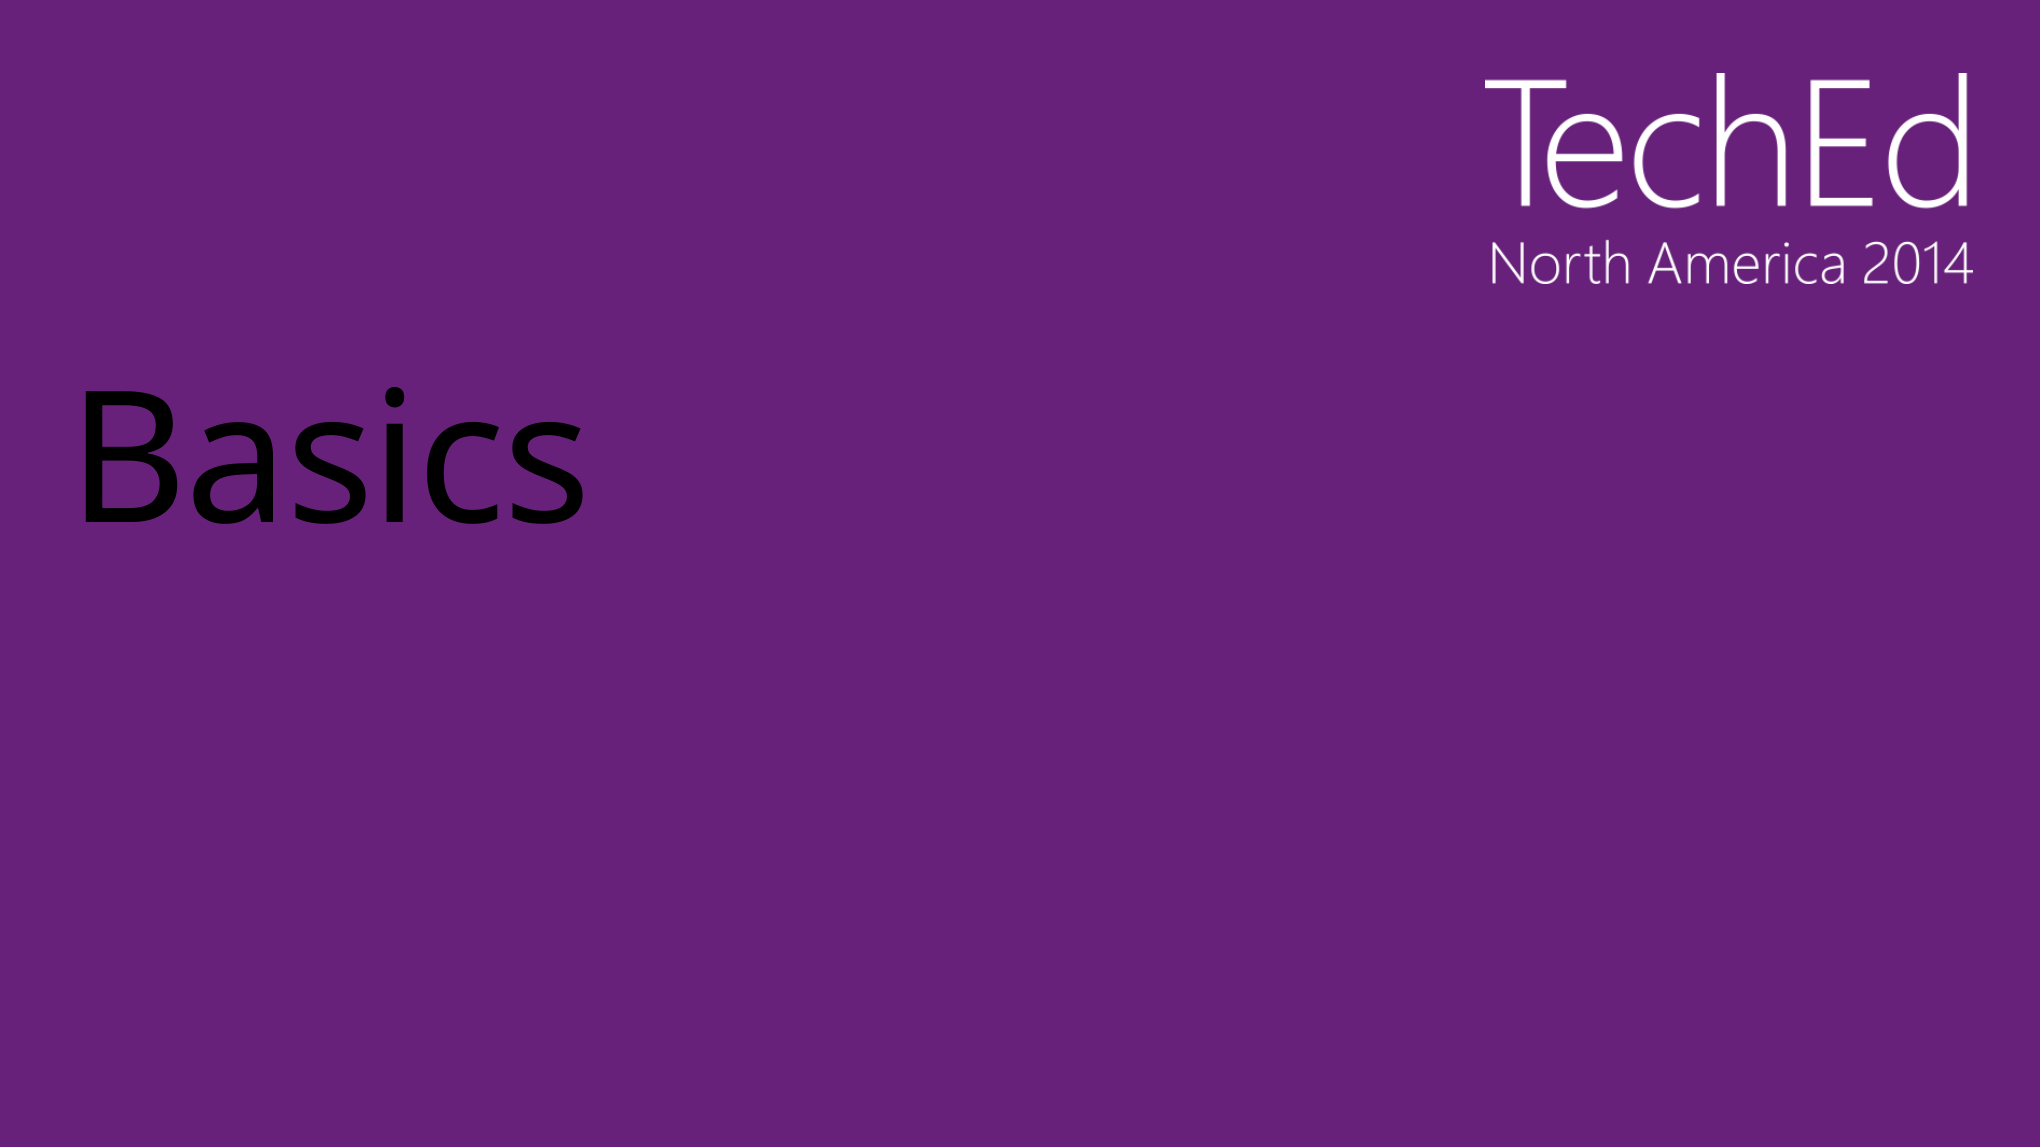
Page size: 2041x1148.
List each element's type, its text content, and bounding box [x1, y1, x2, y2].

picture [1485, 73, 1973, 284]
title Basics [45, 348, 1996, 650]
